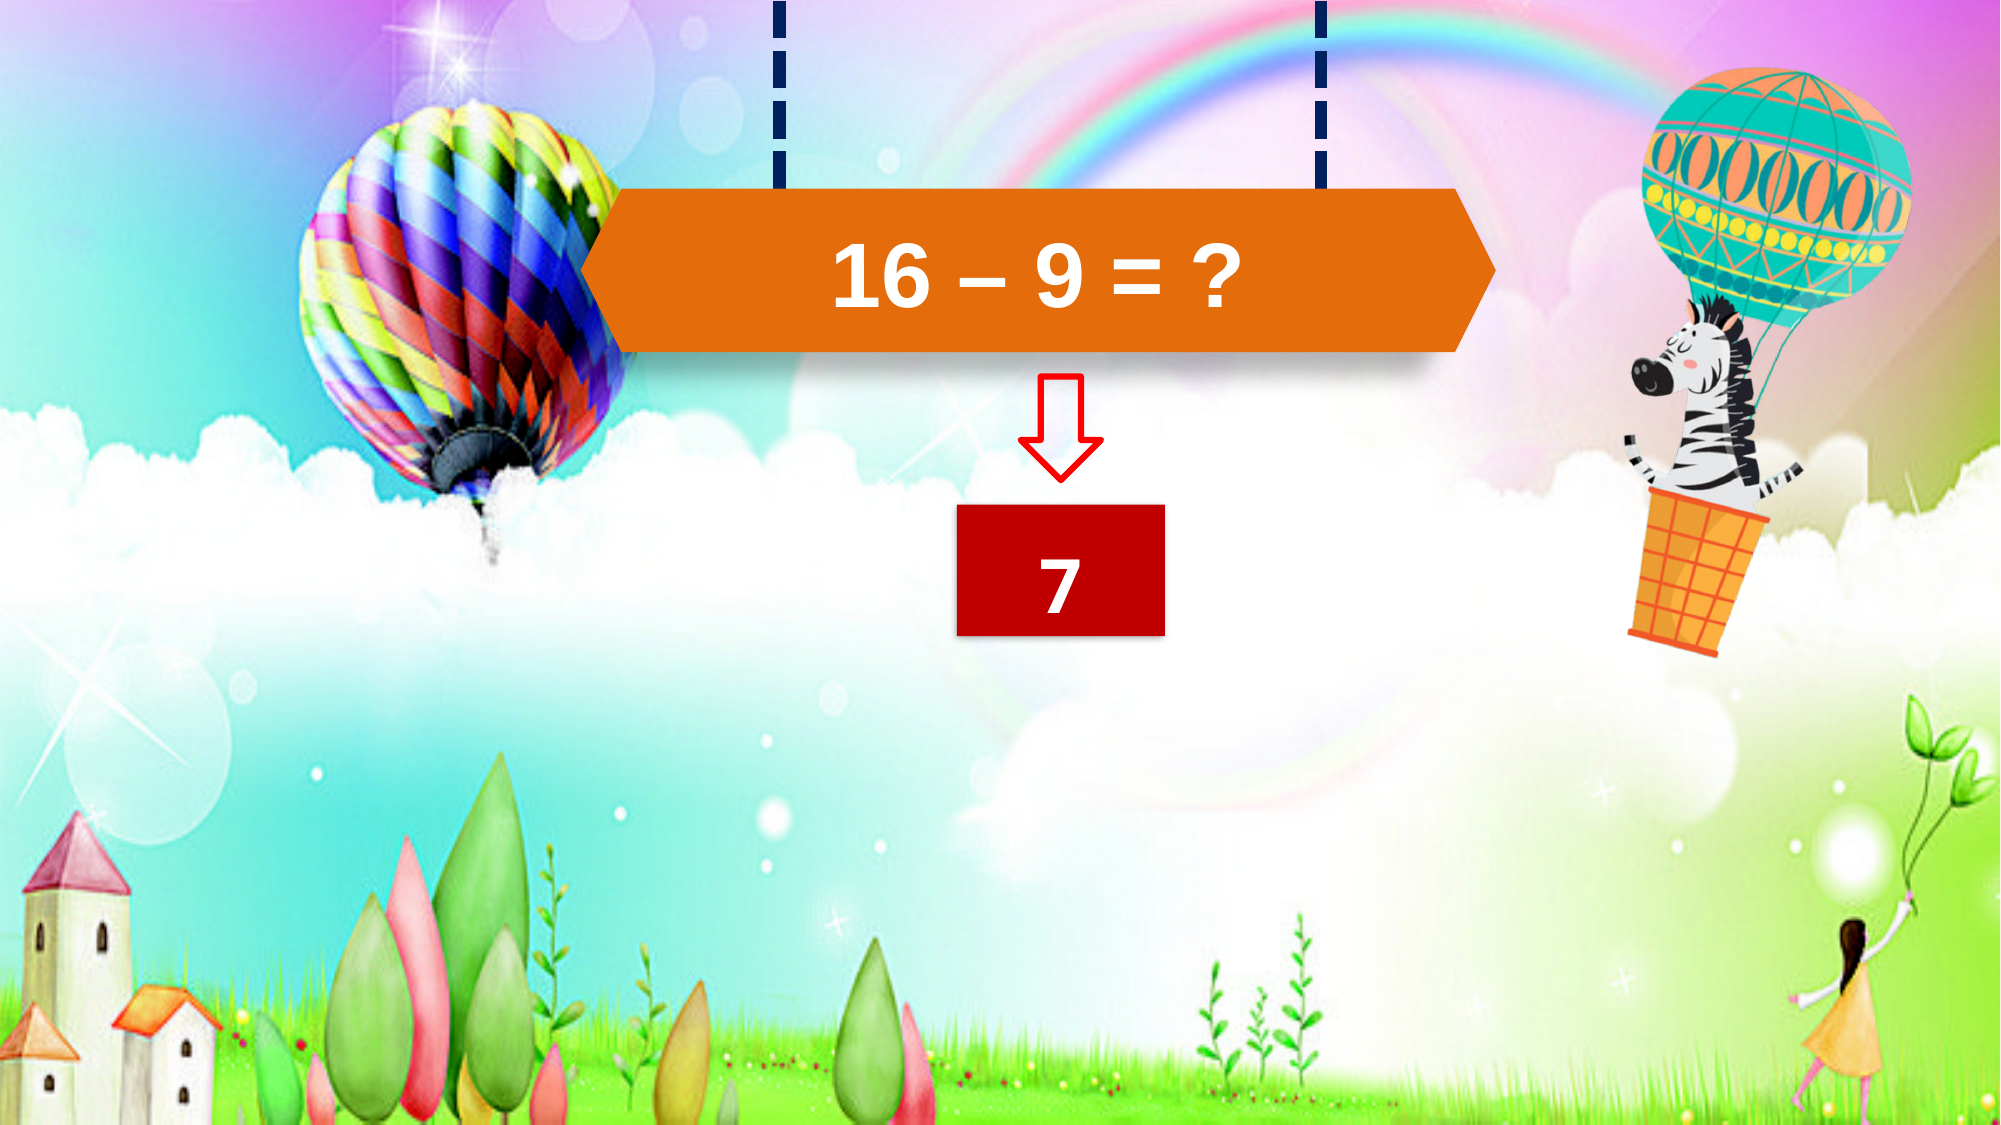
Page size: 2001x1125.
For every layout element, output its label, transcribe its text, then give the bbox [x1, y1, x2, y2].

text_box 16 – 9 = ? [580, 188, 1496, 353]
picture [780, 0, 1320, 188]
text_box [1018, 374, 1103, 483]
picture [0, 0, 2001, 1125]
text_box 7 [956, 504, 1165, 637]
